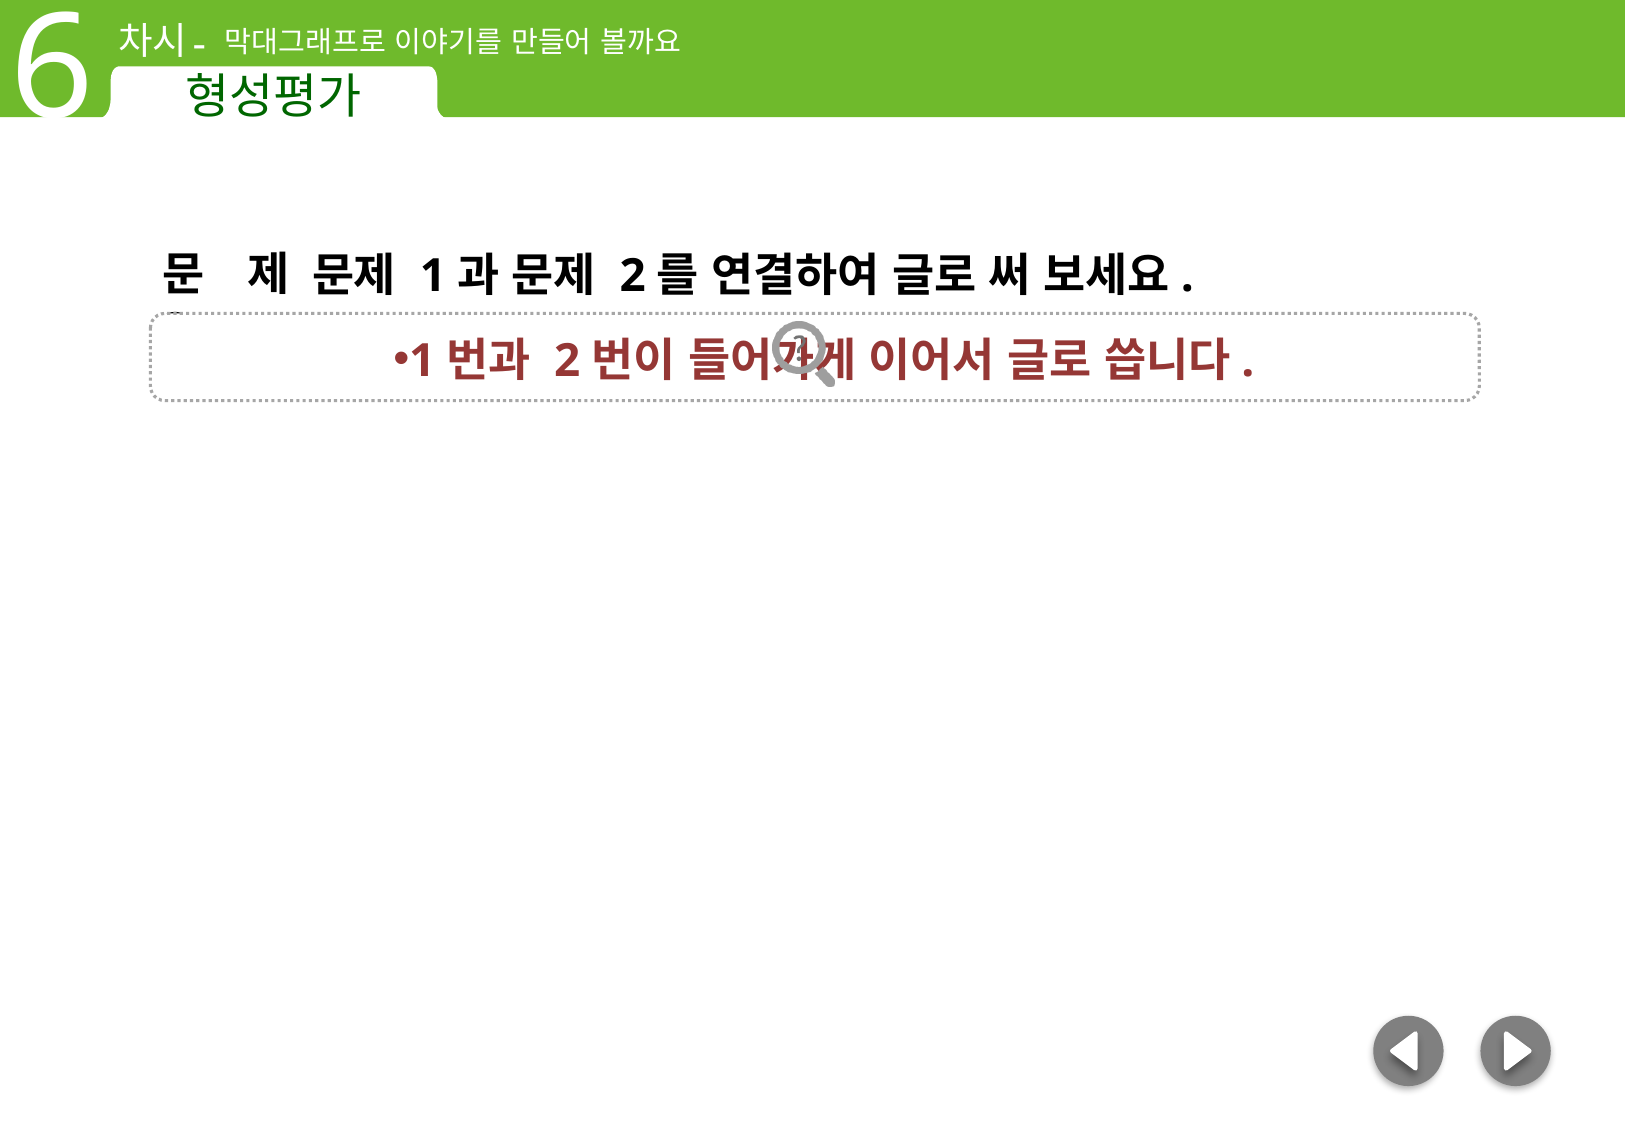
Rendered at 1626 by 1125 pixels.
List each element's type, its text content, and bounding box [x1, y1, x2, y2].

picture [772, 320, 835, 387]
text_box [147, 237, 1463, 310]
text_box 1번과 2번이 들어가게 이어서 글로 씁니다. [378, 322, 771, 393]
text_box 1번과 2번이 들어가게 이어서 글로 씁니다. [836, 322, 1258, 393]
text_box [1480, 1015, 1551, 1087]
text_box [1373, 1015, 1444, 1087]
text_box [148, 311, 1482, 403]
